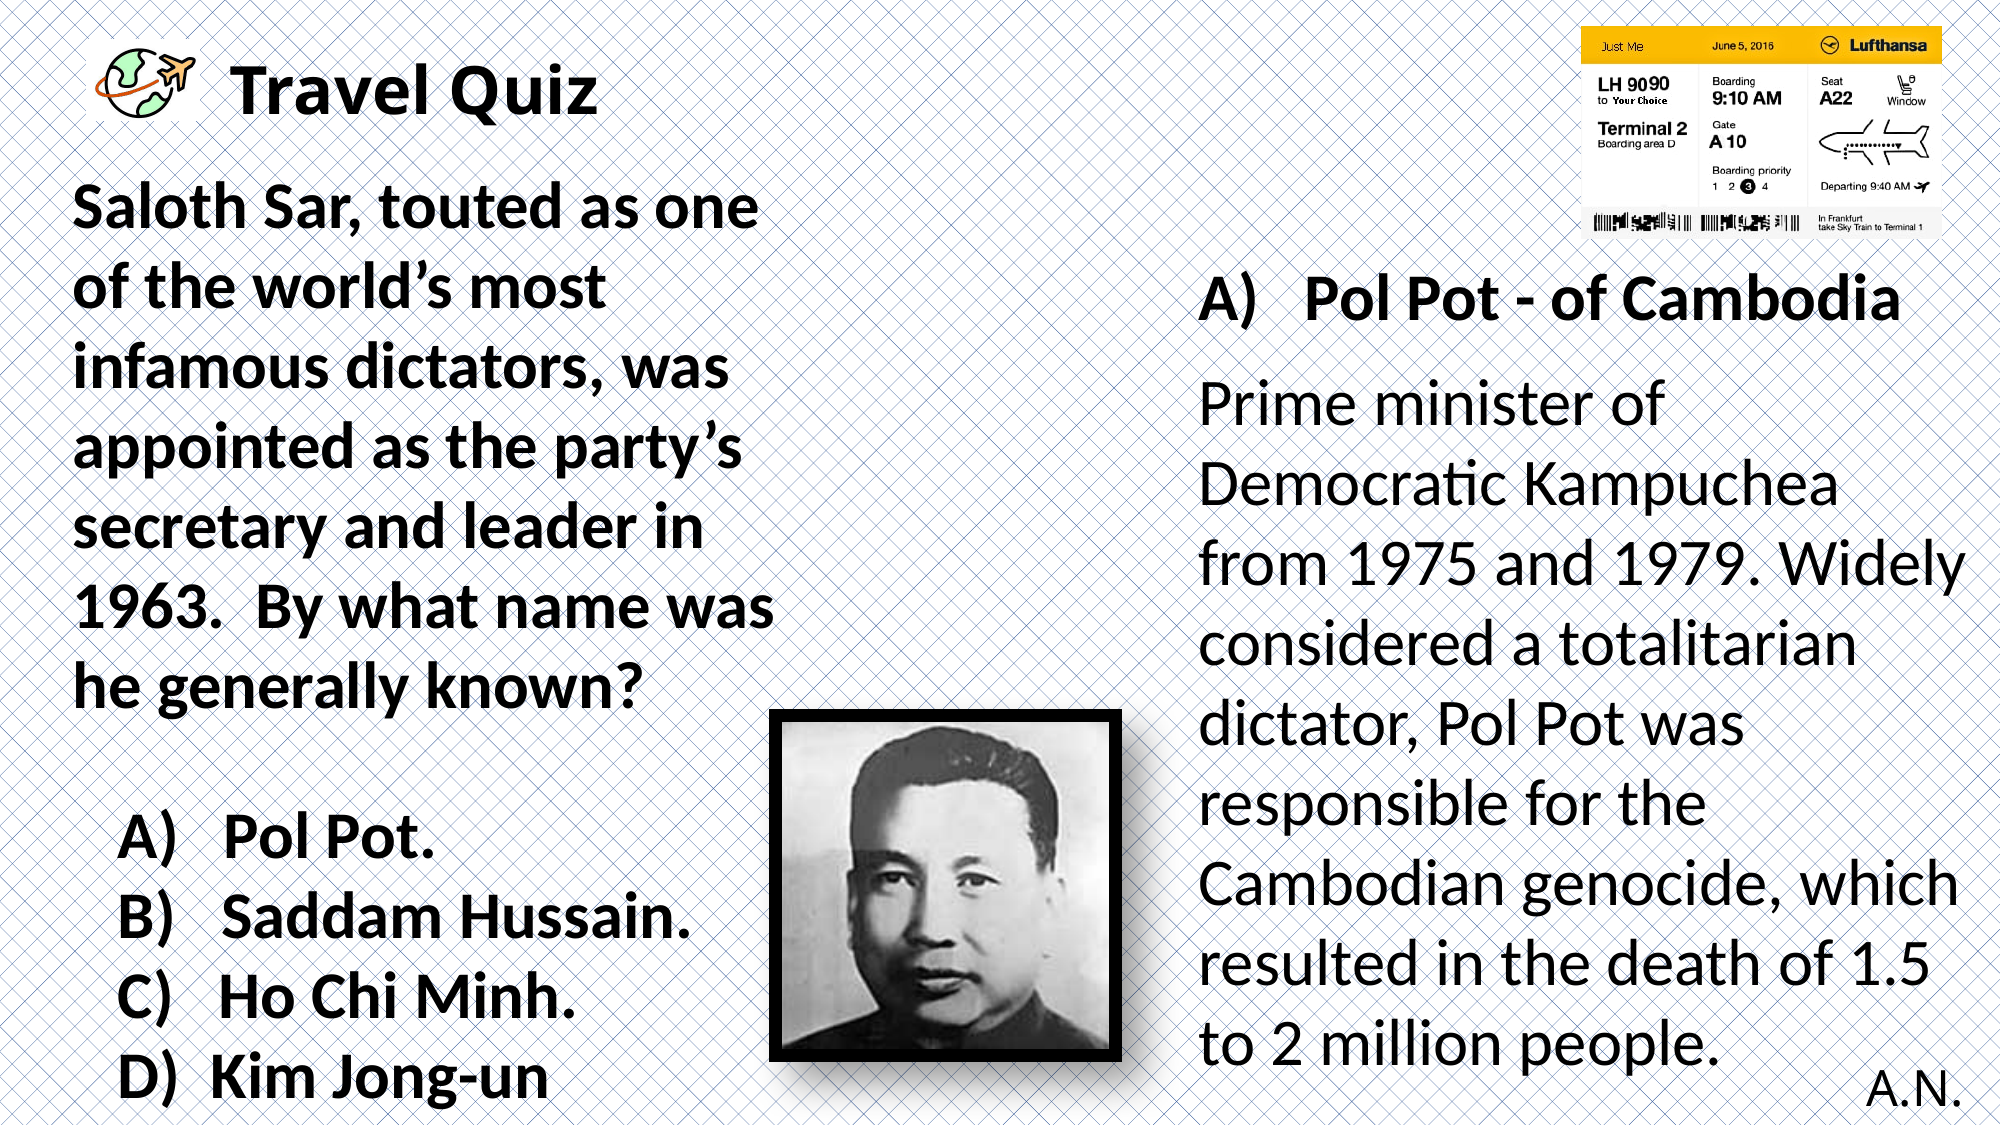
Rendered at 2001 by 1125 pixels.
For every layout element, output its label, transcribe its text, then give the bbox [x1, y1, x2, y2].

text_box A) Pol Pot - of Cambodia Prime minister of Democratic Kampuchea from 1975 and 1979. Widely considered a totalitarian dictator, Pol Pot was responsible for the Cambodian genocide, which resulted in the death of 1.5 to 2 million people. [1183, 246, 1984, 1086]
picture [781, 721, 1110, 1050]
text_box Travel Quiz [184, 58, 645, 137]
text_box Saloth Sar, touted as one of the world’s most infamous dictators, was appointed as the party’s secretary and leader in 1963. By what name was he generally known? A) Pol Pot. B) Saddam Hussain. C) Ho Chi Minh. D) Kim Jong-un [58, 154, 834, 1120]
text_box A.N. [1851, 1086, 1979, 1124]
picture [1580, 26, 1942, 239]
picture [86, 39, 200, 121]
